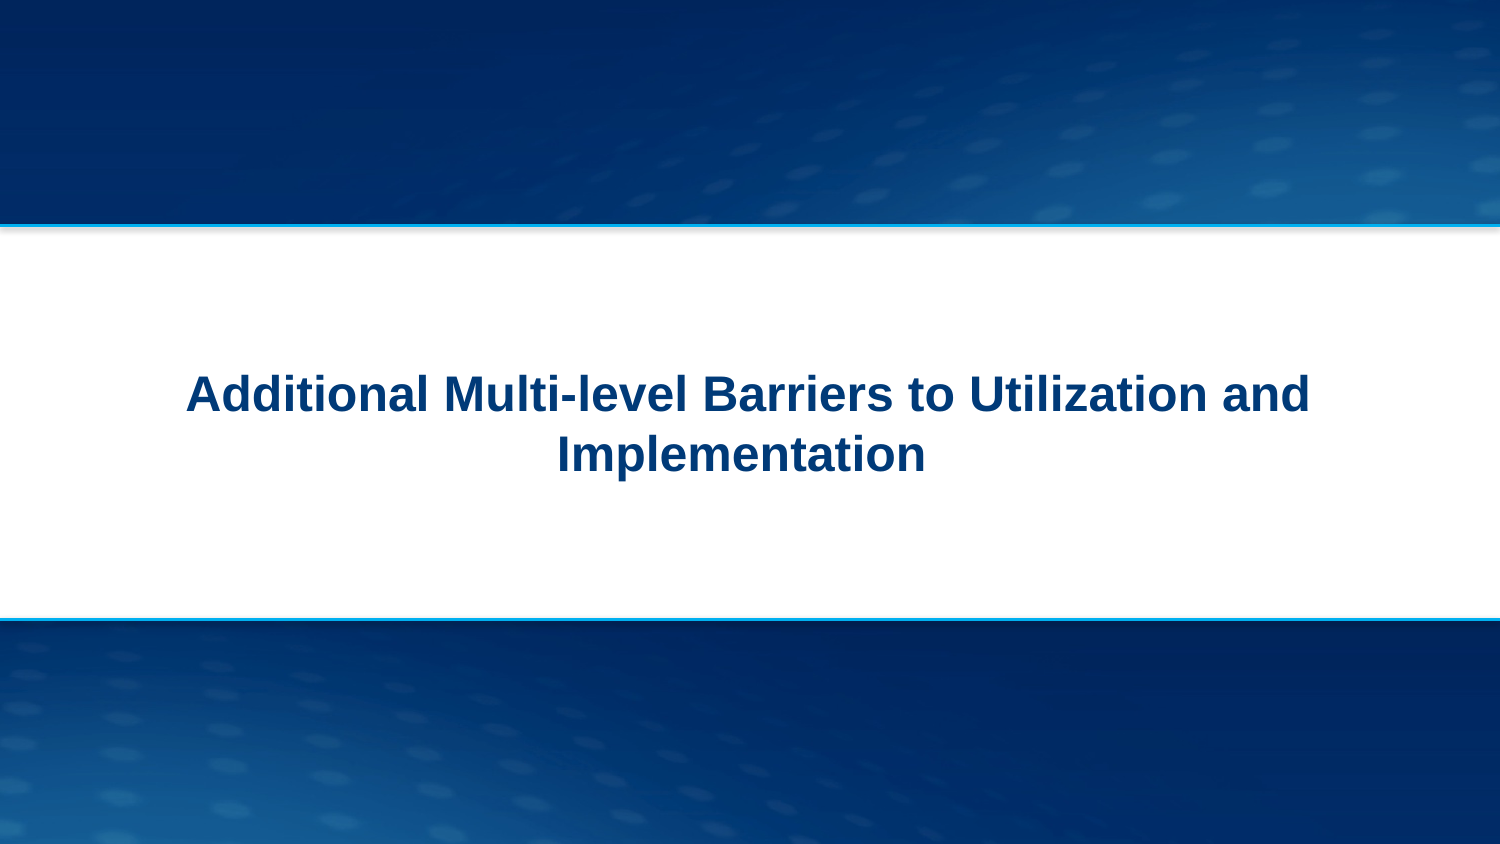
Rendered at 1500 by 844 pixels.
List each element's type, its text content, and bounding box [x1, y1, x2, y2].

picture [0, 622, 1500, 844]
picture [0, 0, 1500, 223]
title Additional Multi-level Barriers to Utilization and Implementation [74, 351, 1424, 492]
